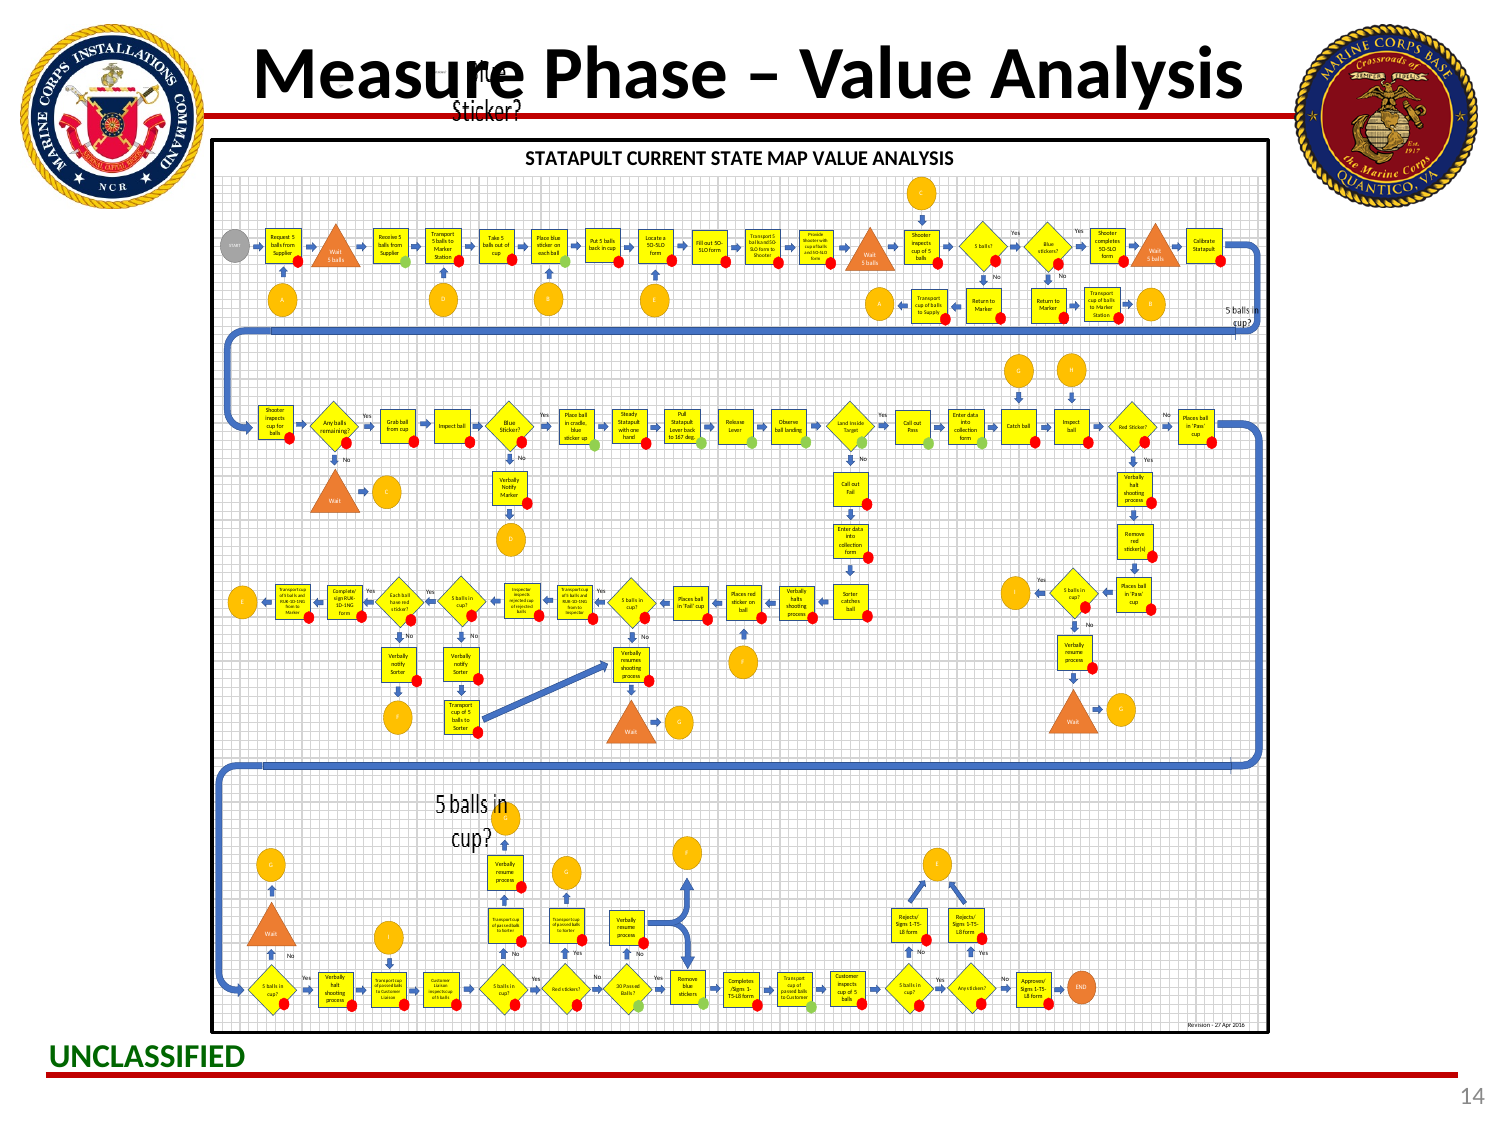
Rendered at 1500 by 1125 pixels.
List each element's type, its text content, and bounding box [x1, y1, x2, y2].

picture [212, 27, 1274, 1032]
picture [336, 83, 345, 90]
picture [1294, 24, 1478, 208]
slide_number 14 [1149, 1065, 1500, 1125]
title Measure Phase – Value Analysis [203, 0, 1295, 163]
picture [20, 24, 204, 209]
